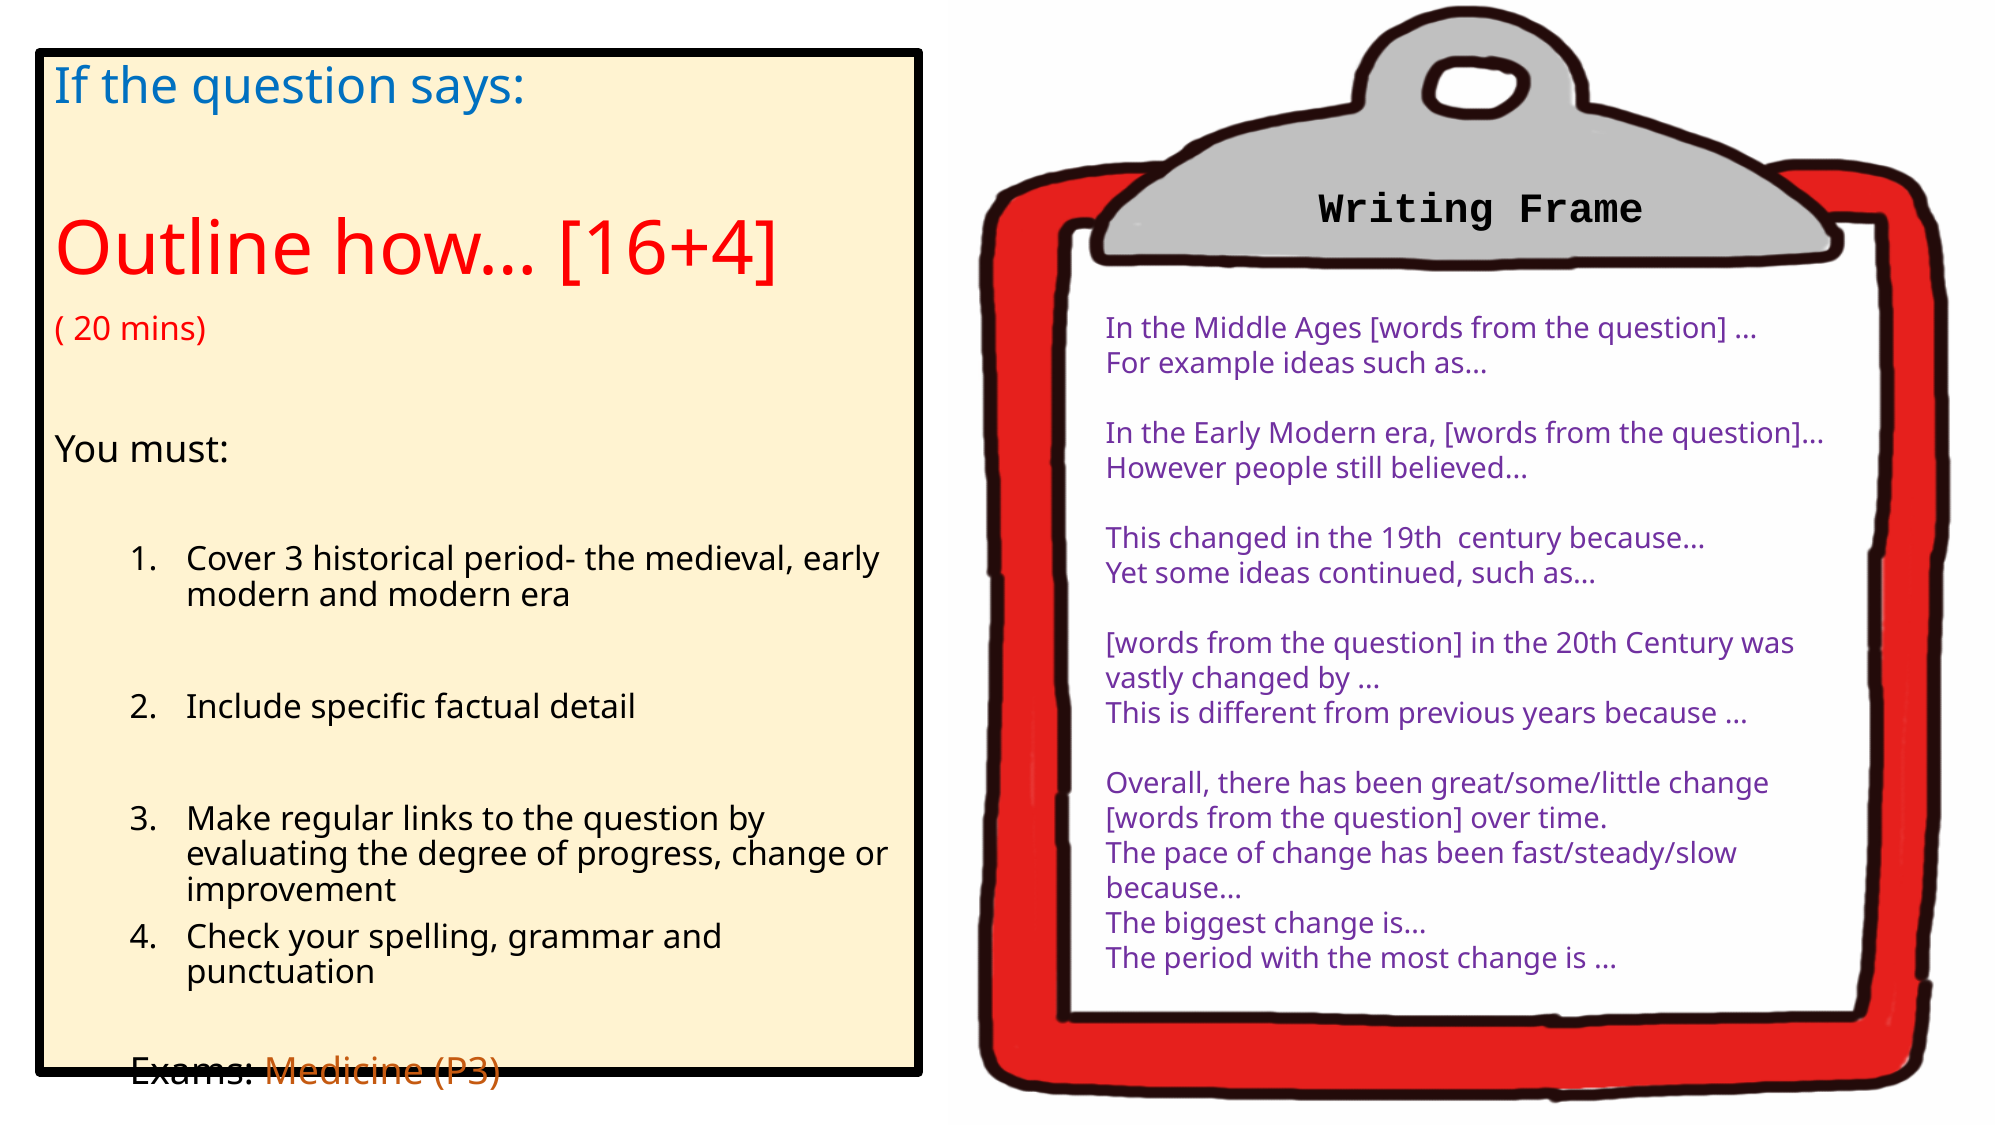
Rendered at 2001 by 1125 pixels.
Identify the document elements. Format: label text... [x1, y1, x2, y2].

list If the question says: Outline how… [16+4] ( 20 mins) You must: Cover 3 historical period- the medieval, early modern and modern era Include specific factual detail Make regular links to the question by evaluating the degree of progress, change or improvement Check your spelling, grammar and punctuation Exams: Medicine (P3) [39, 52, 919, 1072]
picture [948, 0, 1995, 1125]
